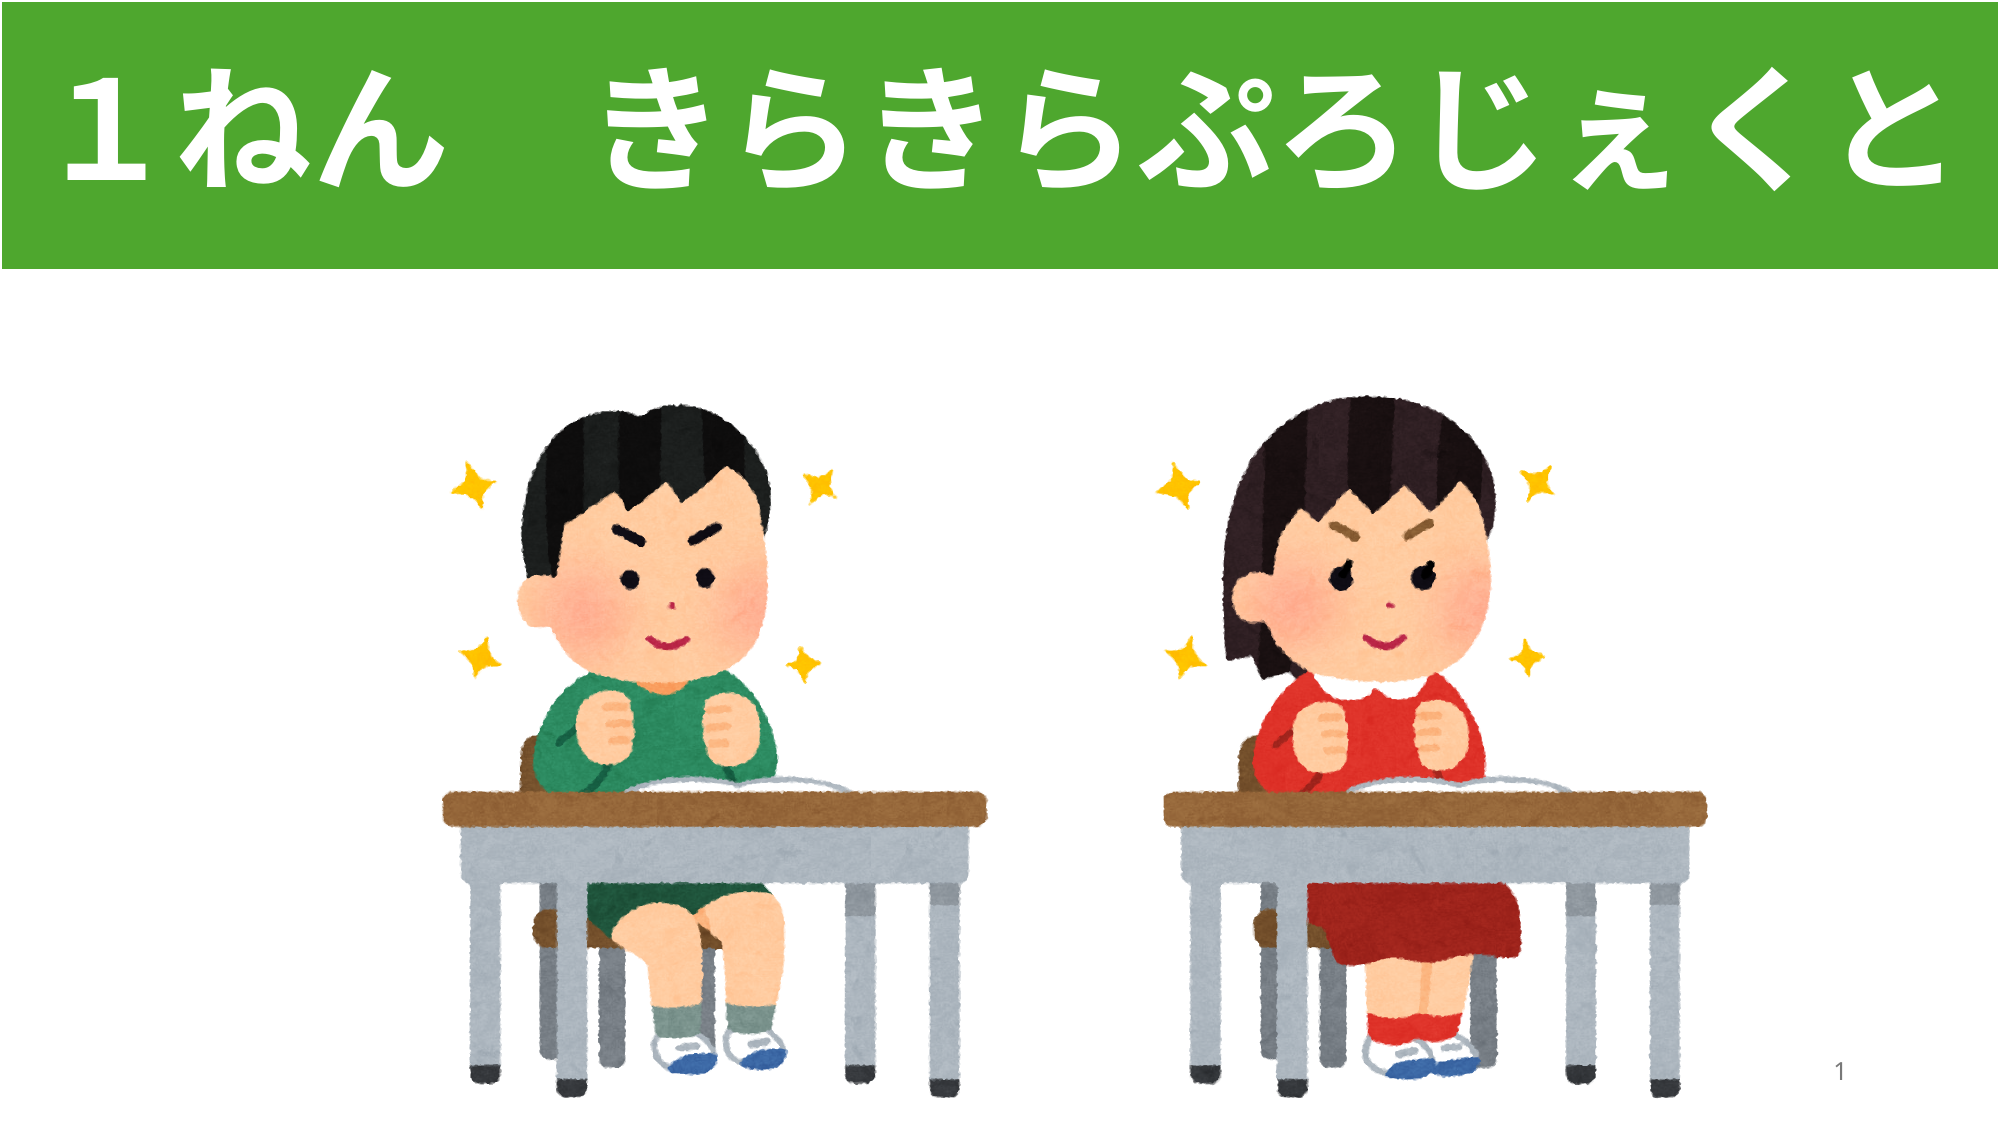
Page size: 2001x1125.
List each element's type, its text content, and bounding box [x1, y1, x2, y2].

title １ねん きらきらぷろじぇくと [0, 0, 2000, 274]
picture [1151, 360, 1727, 1125]
picture [428, 360, 1004, 1125]
slide_number 1 [1727, 1042, 1863, 1103]
